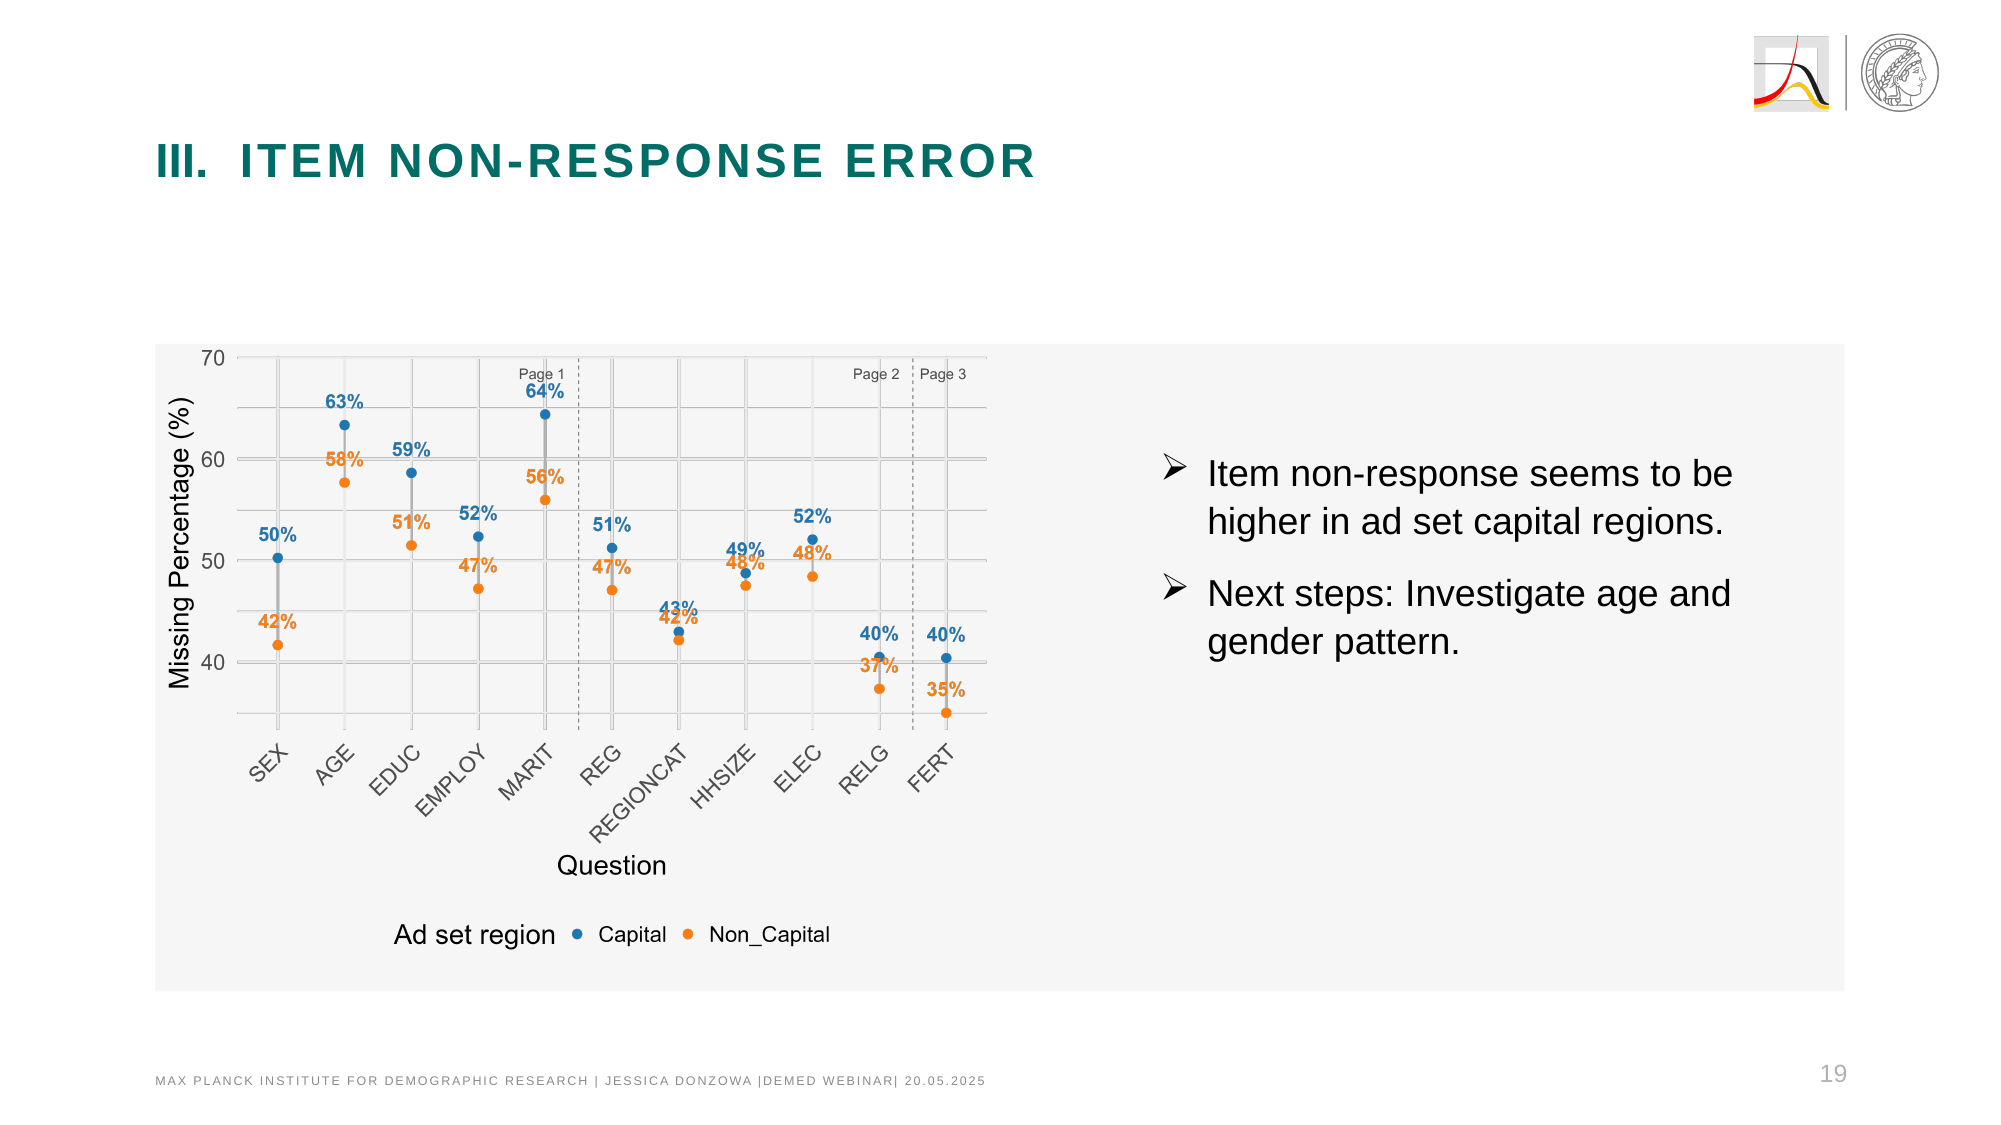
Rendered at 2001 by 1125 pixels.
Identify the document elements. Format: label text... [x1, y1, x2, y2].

picture [1746, 26, 1947, 119]
slide_number 19 [1412, 1042, 1863, 1103]
picture [155, 343, 1001, 974]
footer Max Planck Institute for demographic research | Jessica Donzowa |DEMED Webinar| 20.05.2025 [155, 1058, 1412, 1089]
text_box Item non-response seems to be higher in ad set capital regions. Next steps: Investigate age and gender pattern. [1160, 446, 1774, 663]
title Item non-response error [155, 133, 1845, 344]
